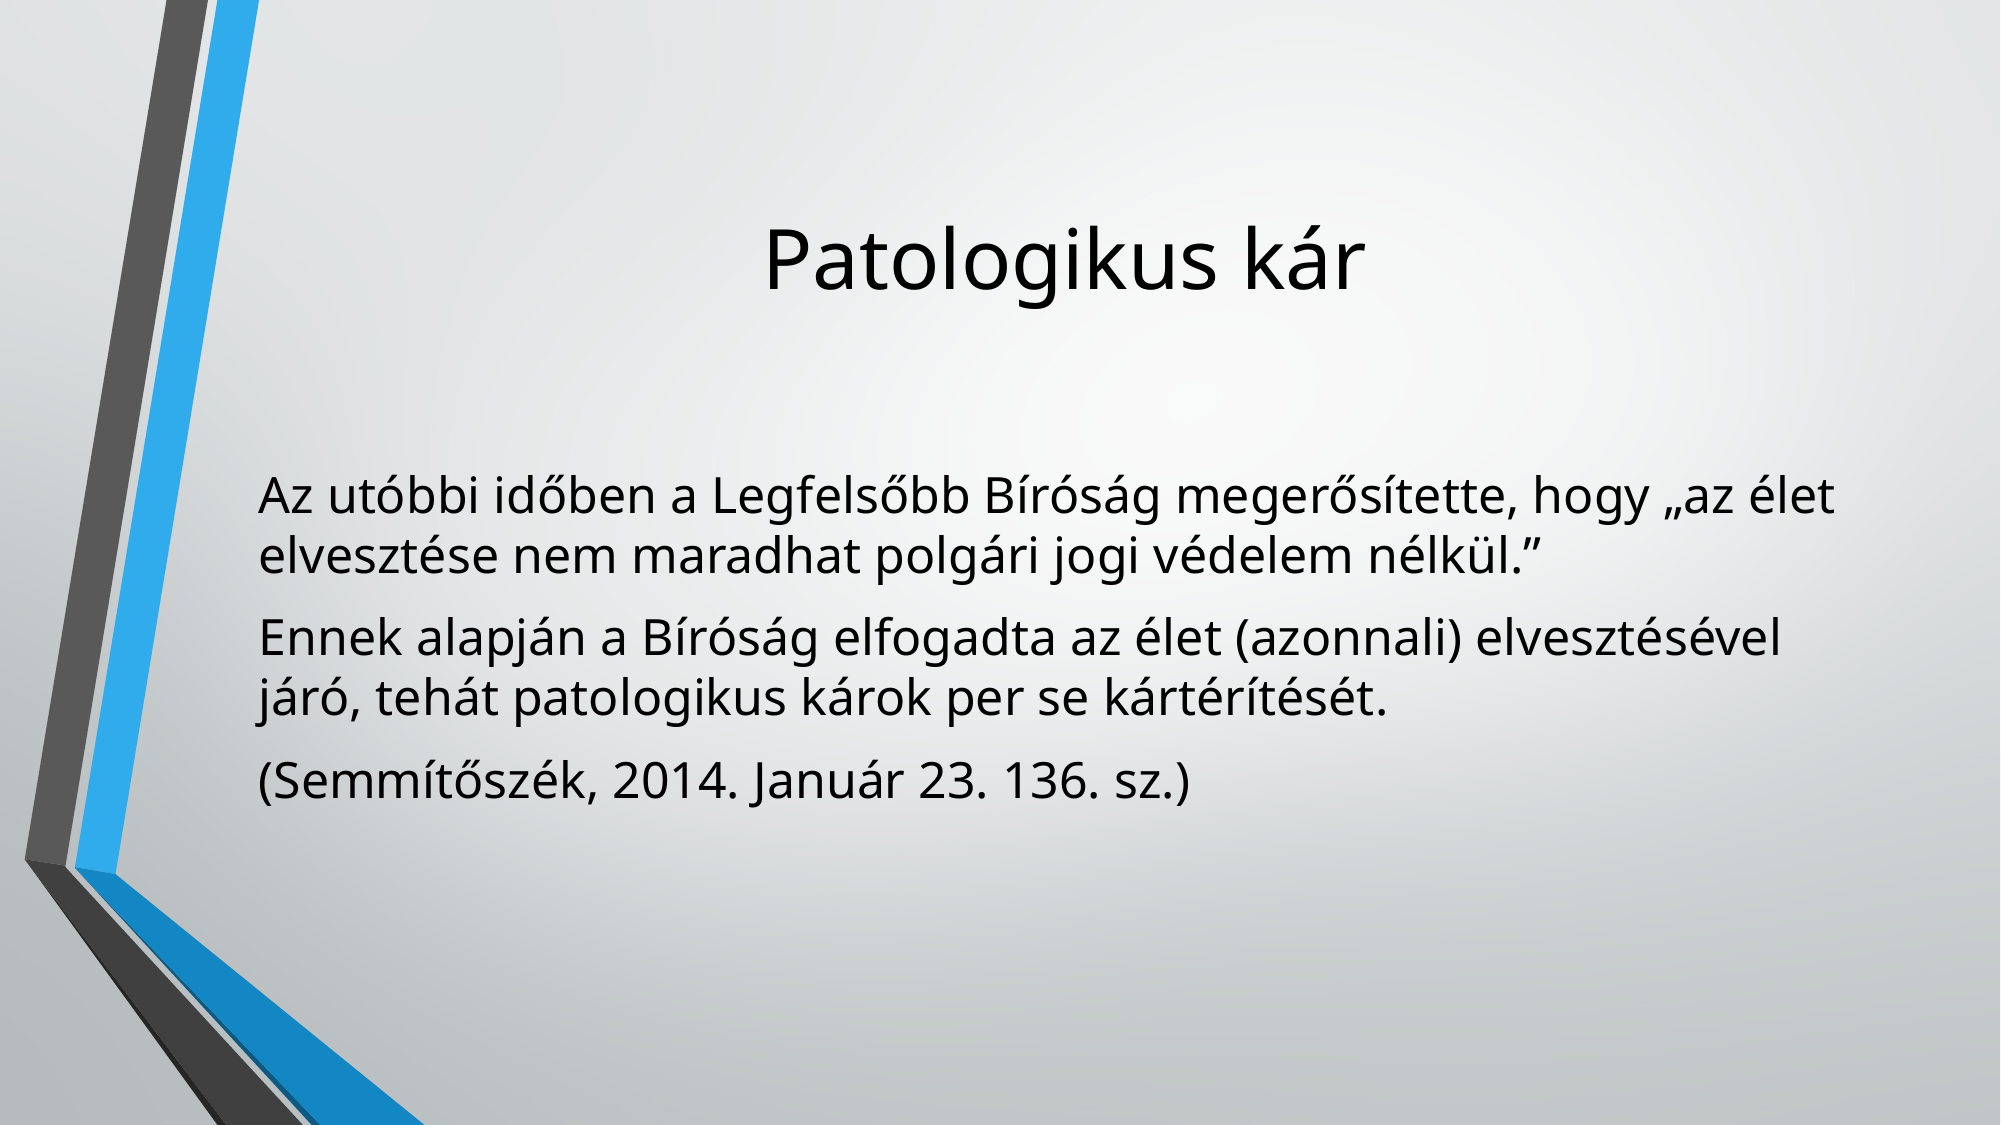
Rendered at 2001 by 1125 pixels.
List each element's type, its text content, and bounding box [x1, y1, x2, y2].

list Az utóbbi időben a Legfelsőbb Bíróság megerősítette, hogy „az élet elvesztése nem maradhat polgári jogi védelem nélkül.” Ennek alapján a Bíróság elfogadta az élet (azonnali) elvesztésével járó, tehát patologikus károk per se kártérítését. (Semmítőszék, 2014. Január 23. 136. sz.) [243, 321, 1887, 950]
title Patologikus kár [243, 112, 1887, 321]
